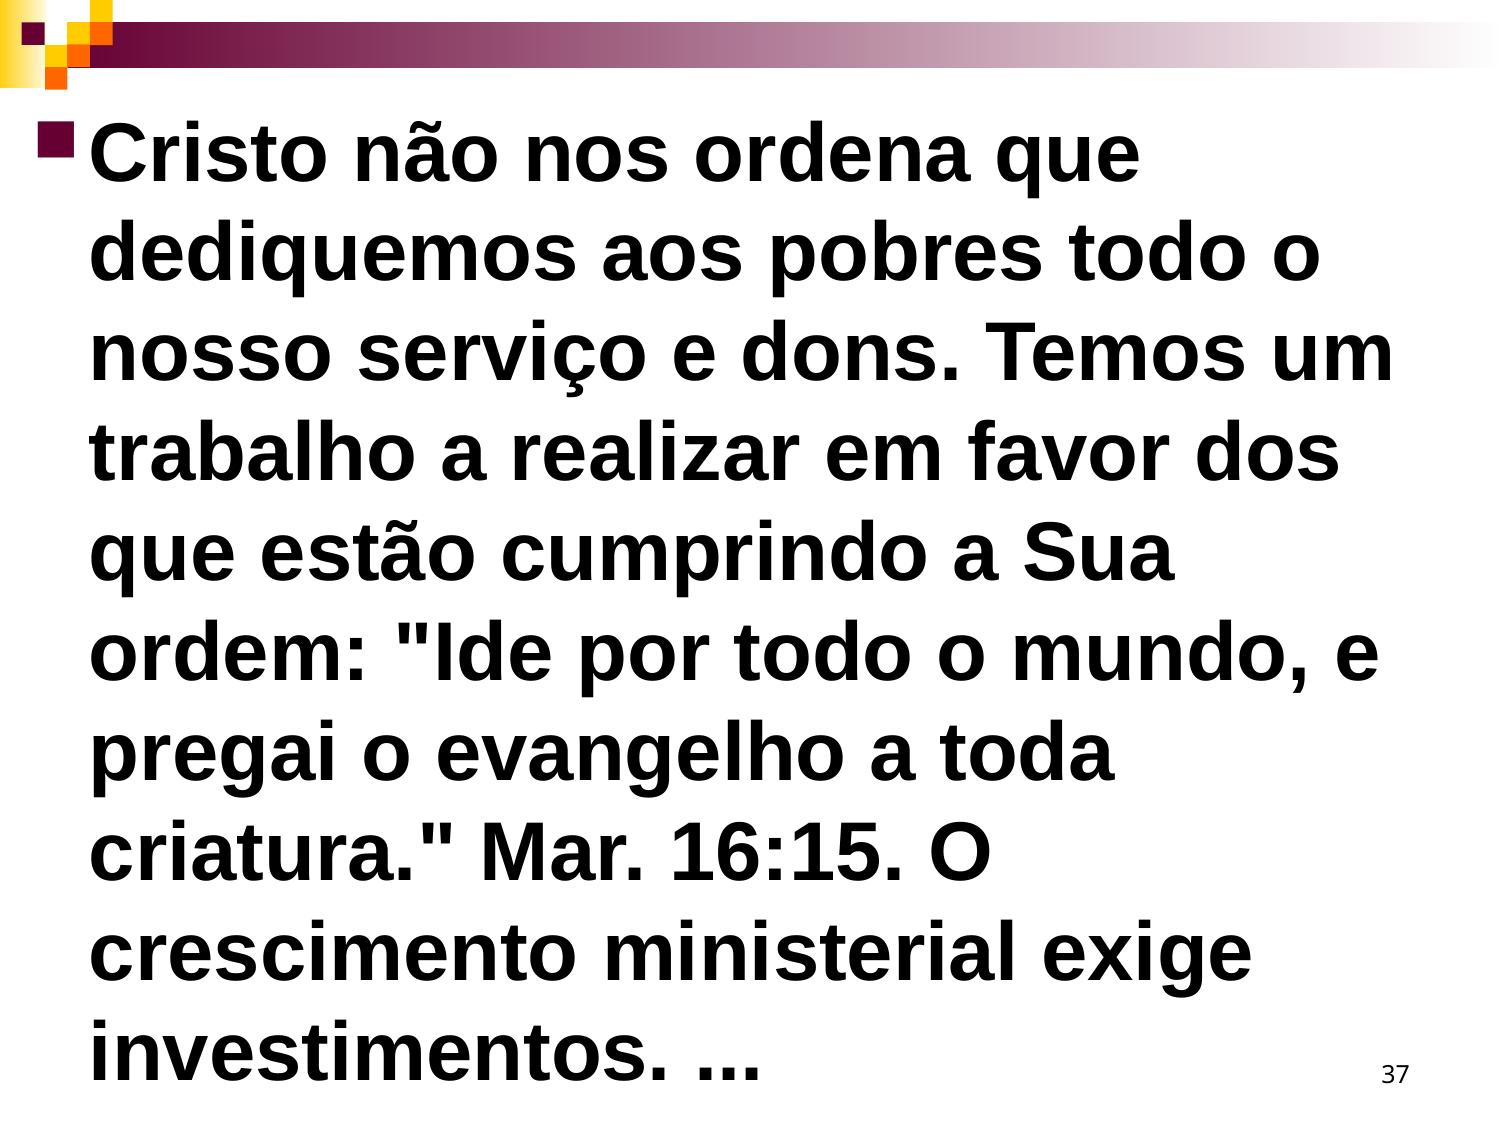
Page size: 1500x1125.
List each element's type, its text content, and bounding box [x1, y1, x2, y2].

list Cristo não nos ordena que dediquemos aos pobres todo o nosso serviço e dons. Temos um trabalho a realizar em favor dos que estão cumprindo a Sua ordem: "Ide por todo o mundo, e pregai o evangelho a toda criatura." Mar. 16:15. O crescimento ministerial exige investimentos. ... [17, 90, 1477, 1125]
